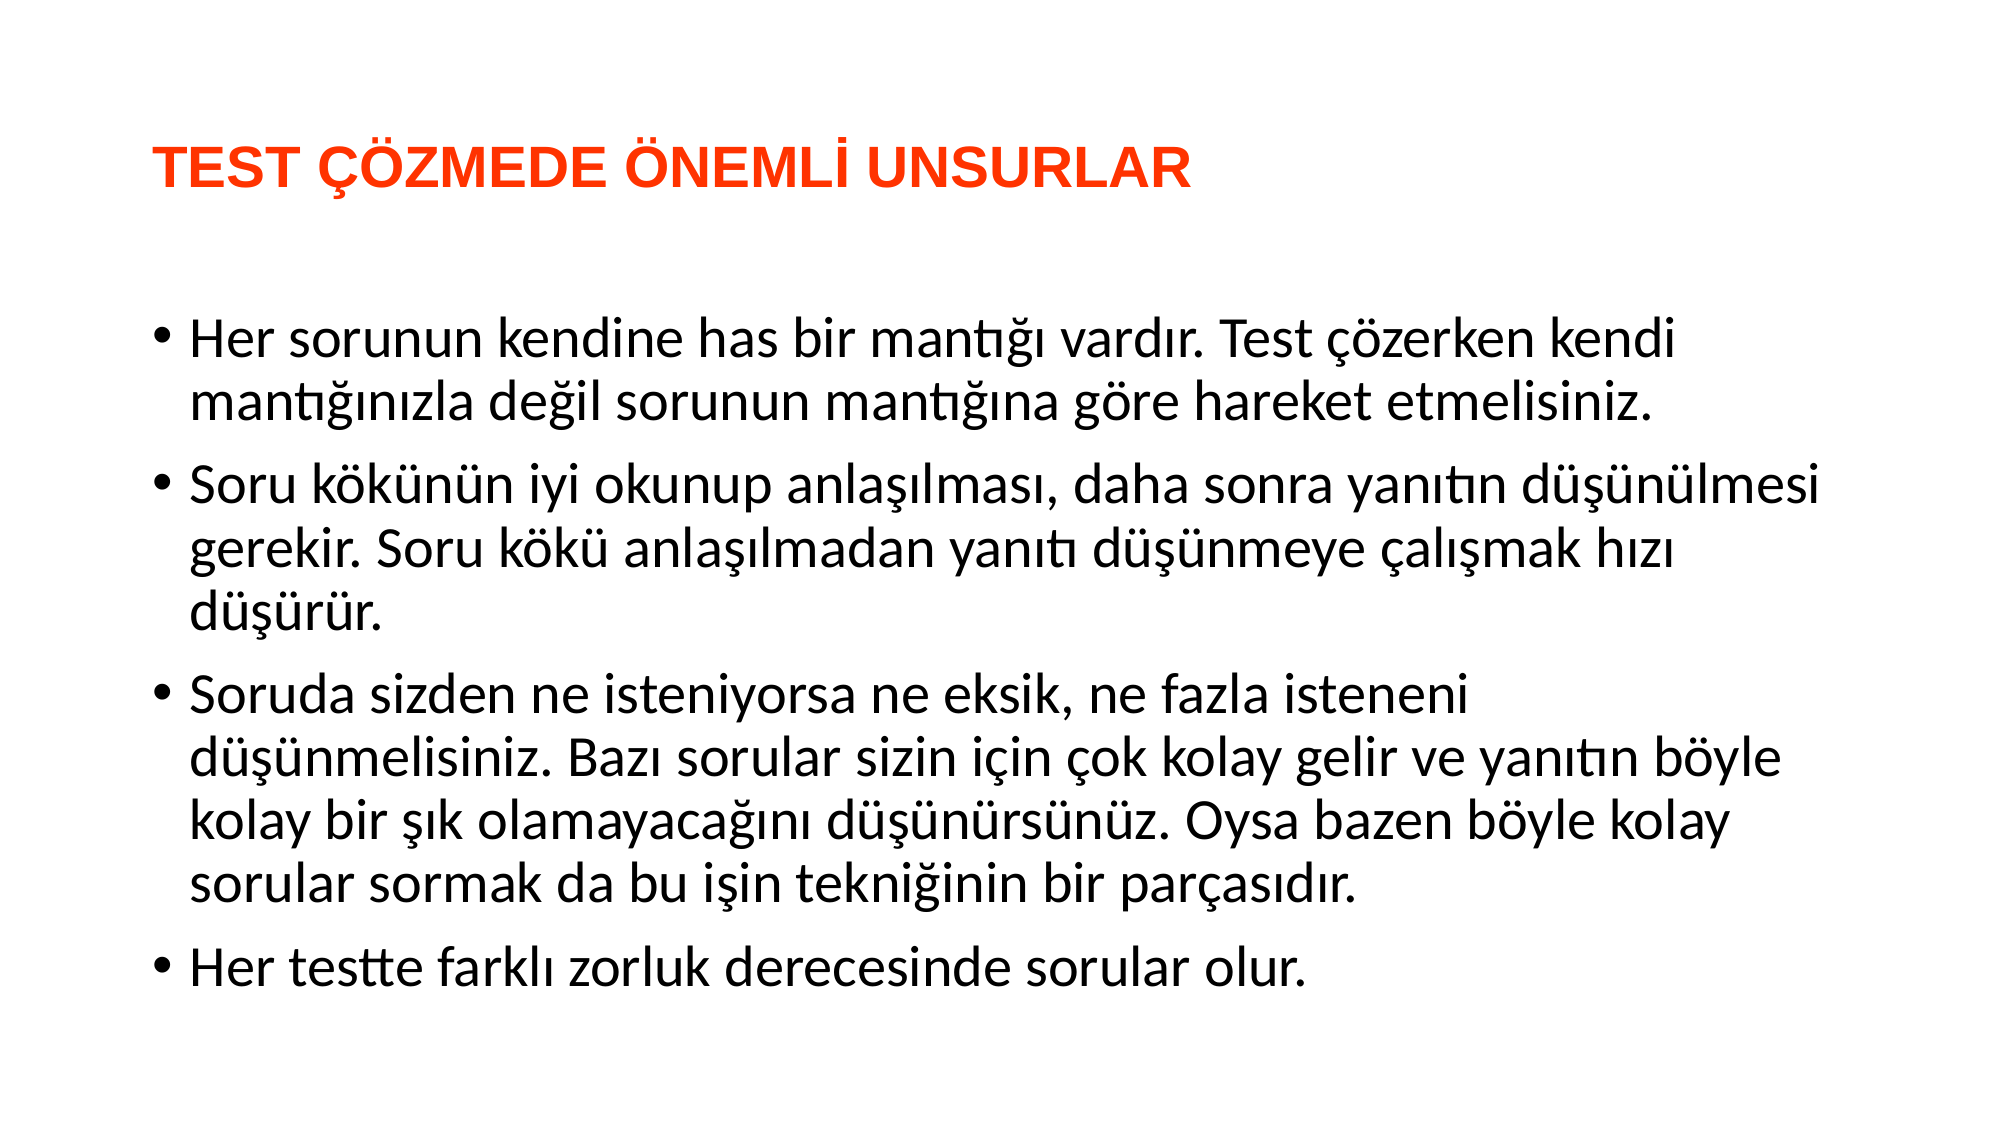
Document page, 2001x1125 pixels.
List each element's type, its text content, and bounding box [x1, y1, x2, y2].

list Her sorunun kendine has bir mantığı vardır. Test çözerken kendi mantığınızla değil sorunun mantığına göre hareket etmelisiniz. Soru kökünün iyi okunup anlaşılması, daha sonra yanıtın düşünülmesi gerekir. Soru kökü anlaşılmadan yanıtı düşünmeye çalışmak hızı düşürür. Soruda sizden ne isteniyorsa ne eksik, ne fazla isteneni düşünmelisiniz. Bazı sorular sizin için çok kolay gelir ve yanıtın böyle kolay bir şık olamayacağını düşünürsünüz. Oysa bazen böyle kolay sorular sormak da bu işin tekniğinin bir parçasıdır. Her testte farklı zorluk derecesinde sorular olur. [137, 299, 1863, 1014]
title TEST ÇÖZMEDE ÖNEMLİ UNSURLAR [137, 59, 1863, 278]
